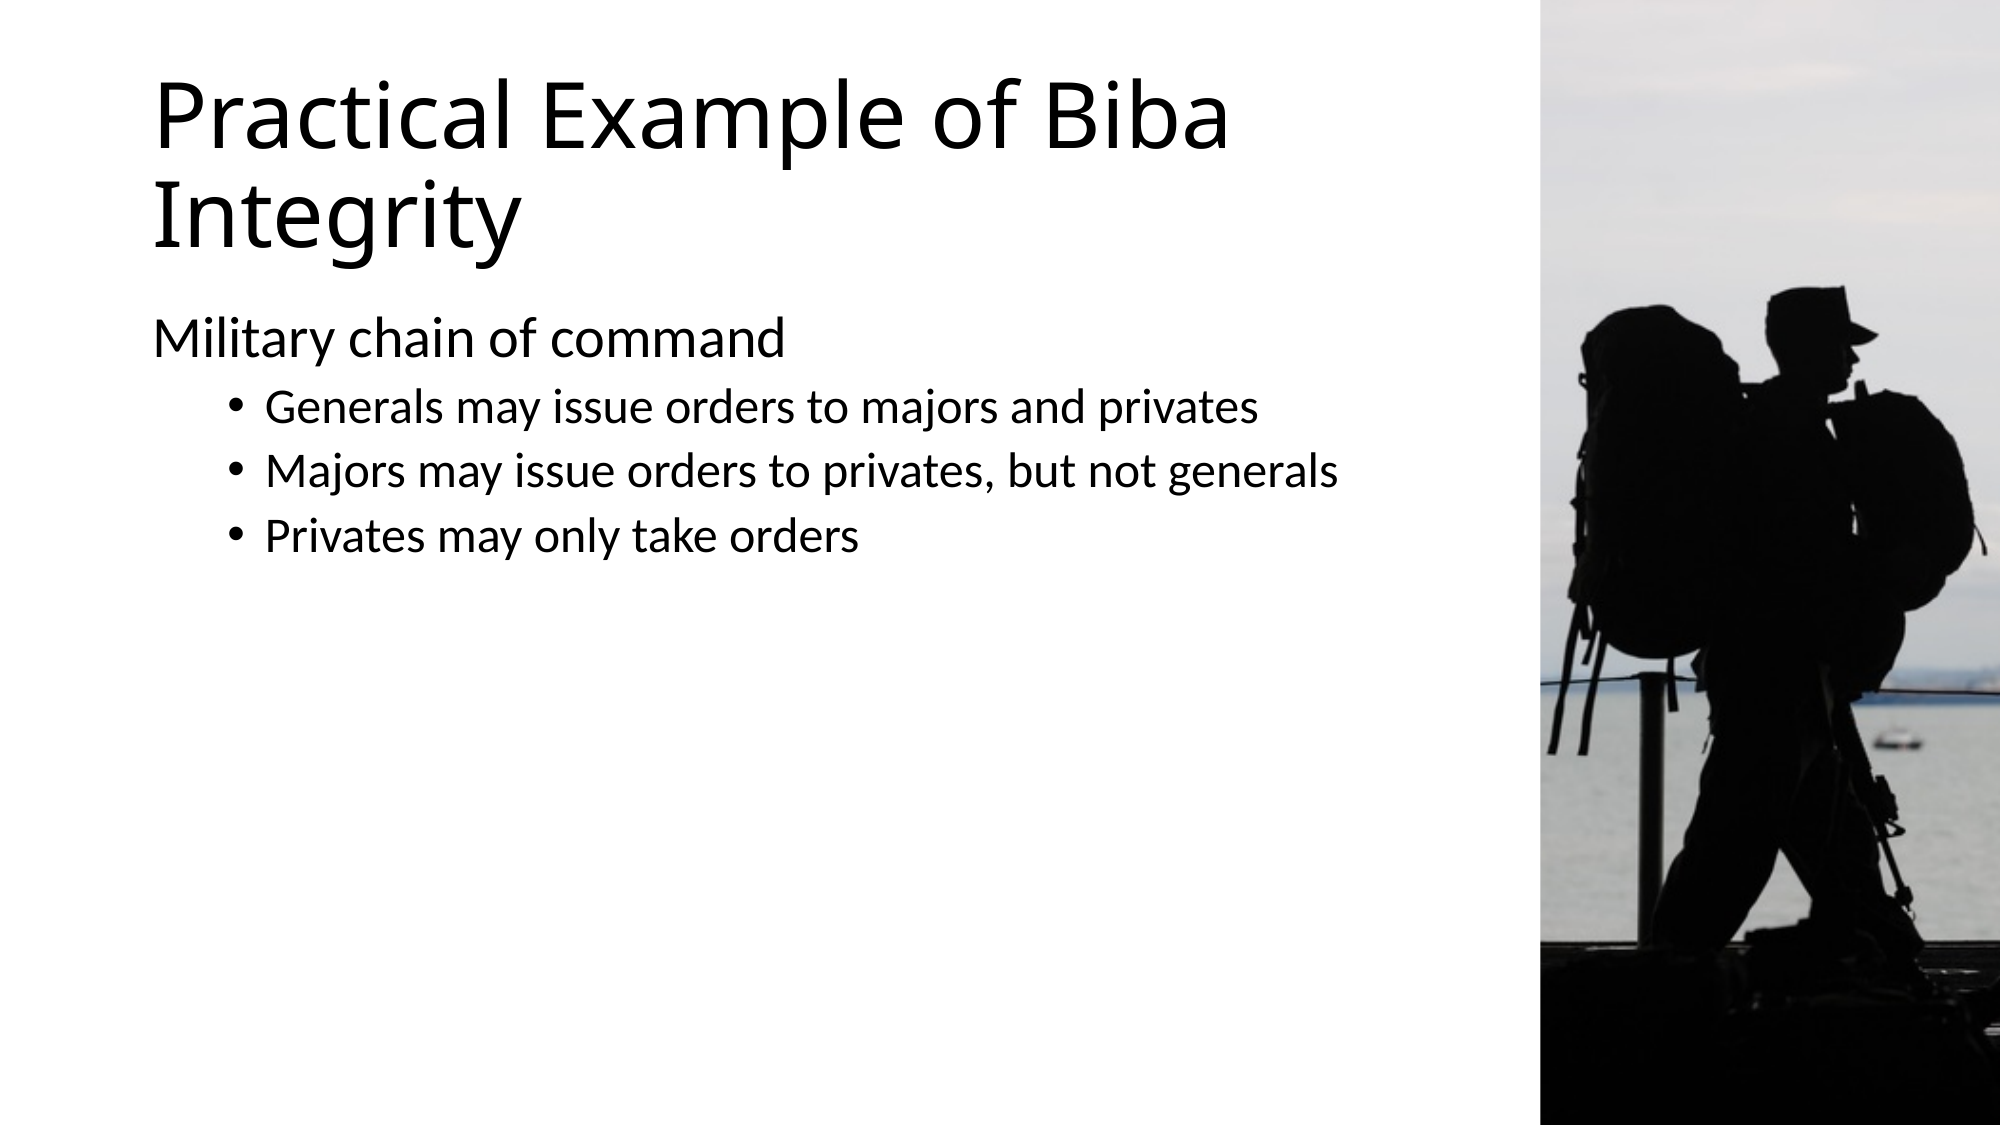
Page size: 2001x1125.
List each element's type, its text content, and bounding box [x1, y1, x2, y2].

list Military chain of command Generals may issue orders to majors and privates Majors may issue orders to privates, but not generals Privates may only take orders [137, 299, 1530, 1014]
title Practical Example of Biba Integrity [137, 59, 1530, 278]
picture [1540, 0, 2000, 1125]
